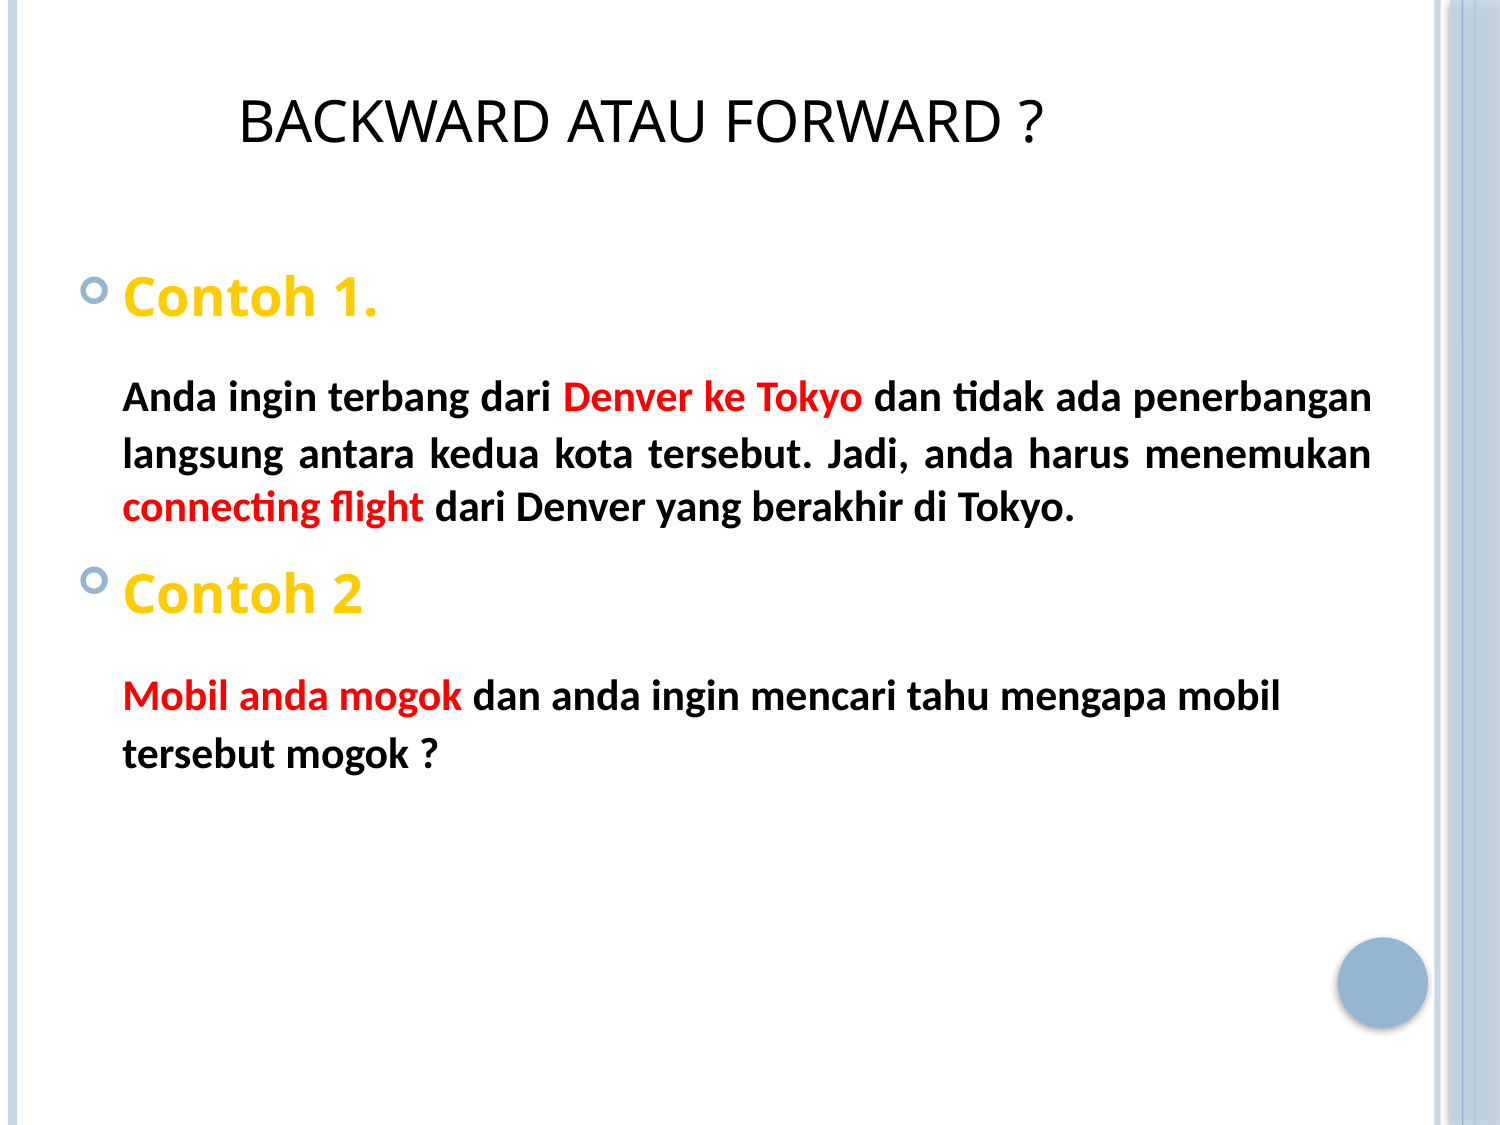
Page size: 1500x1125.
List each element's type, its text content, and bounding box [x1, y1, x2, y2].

list Contoh 1. Anda ingin terbang dari Denver ke Tokyo dan tidak ada penerbangan langsung antara kedua kota tersebut. Jadi, anda harus menemukan connecting flight dari Denver yang berakhir di Tokyo. Contoh 2 Mobil anda mogok dan anda ingin mencari tahu mengapa mobil tersebut mogok ? [62, 255, 1388, 1075]
title Backward atau Forward ? [222, 20, 1198, 162]
